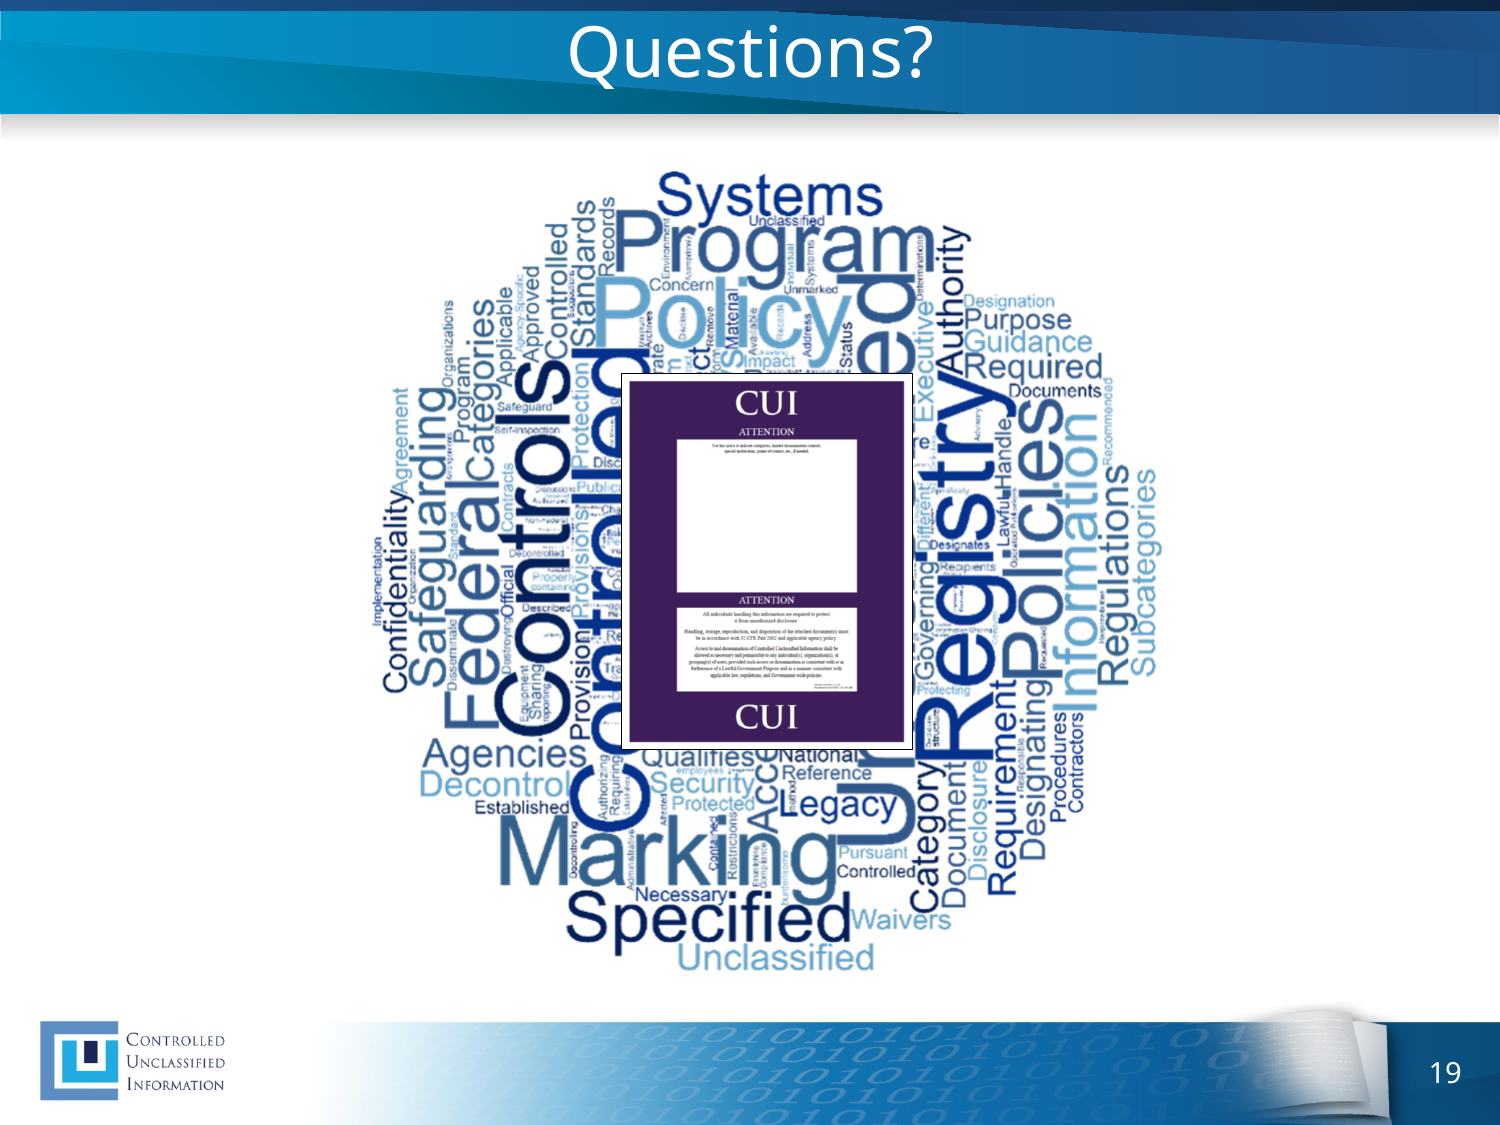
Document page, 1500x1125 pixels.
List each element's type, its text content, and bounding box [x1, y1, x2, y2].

picture [0, 114, 1500, 1125]
title Questions? [0, 0, 1500, 114]
slide_number 19 [1127, 1046, 1478, 1087]
